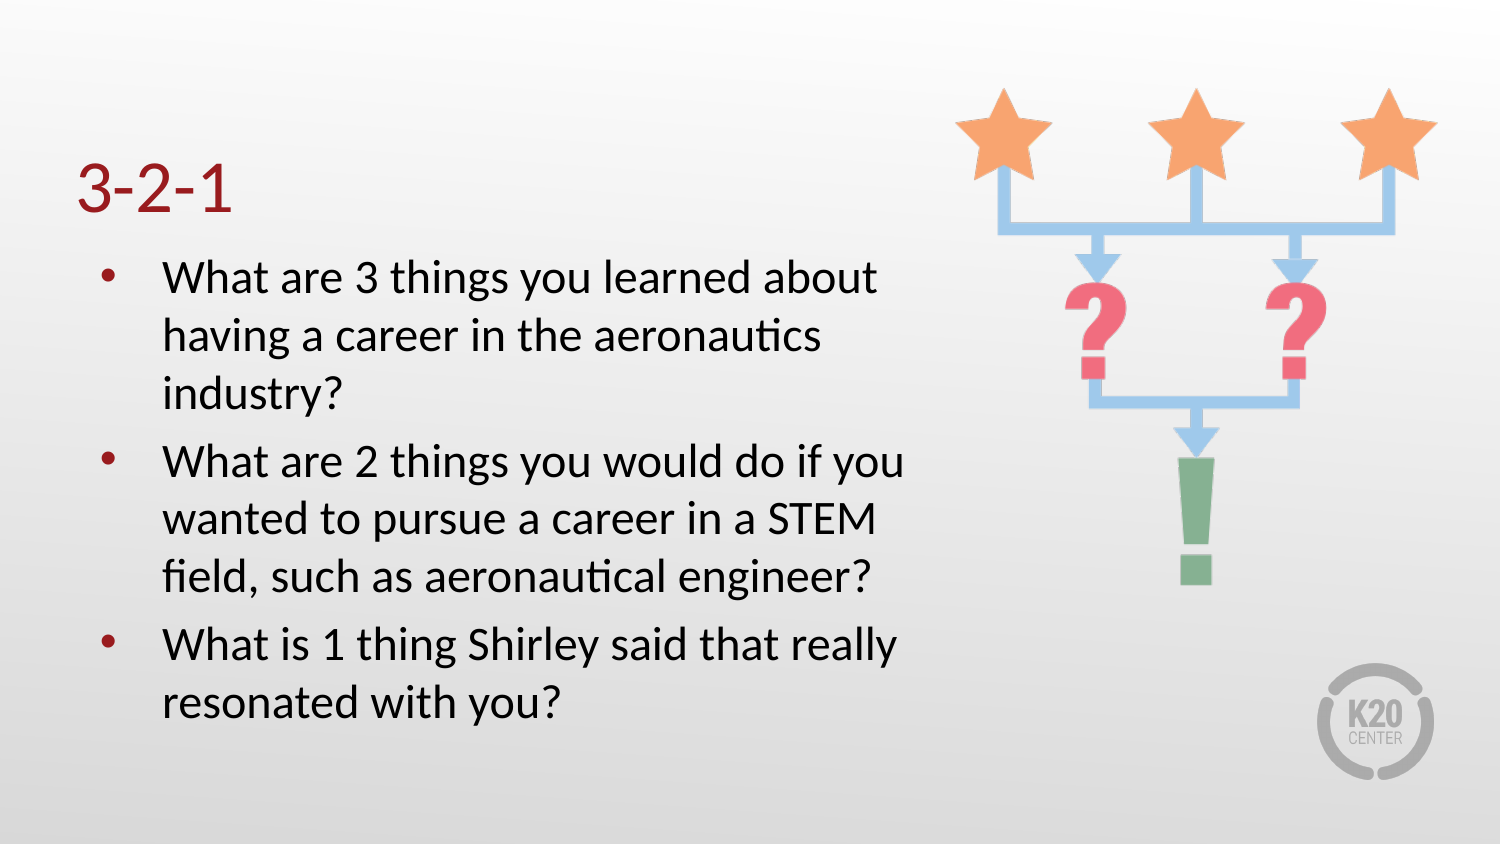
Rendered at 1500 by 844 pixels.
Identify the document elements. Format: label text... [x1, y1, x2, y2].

picture [946, 86, 1447, 587]
title 3-2-1 [75, 86, 945, 228]
picture [1300, 646, 1451, 797]
list What are 3 things you learned about having a career in the aeronautics industry? What are 2 things you would do if you wanted to pursue a career in a STEM field, such as aeronautical engineer? What is 1 thing Shirley said that really resonated with you? [75, 238, 935, 779]
